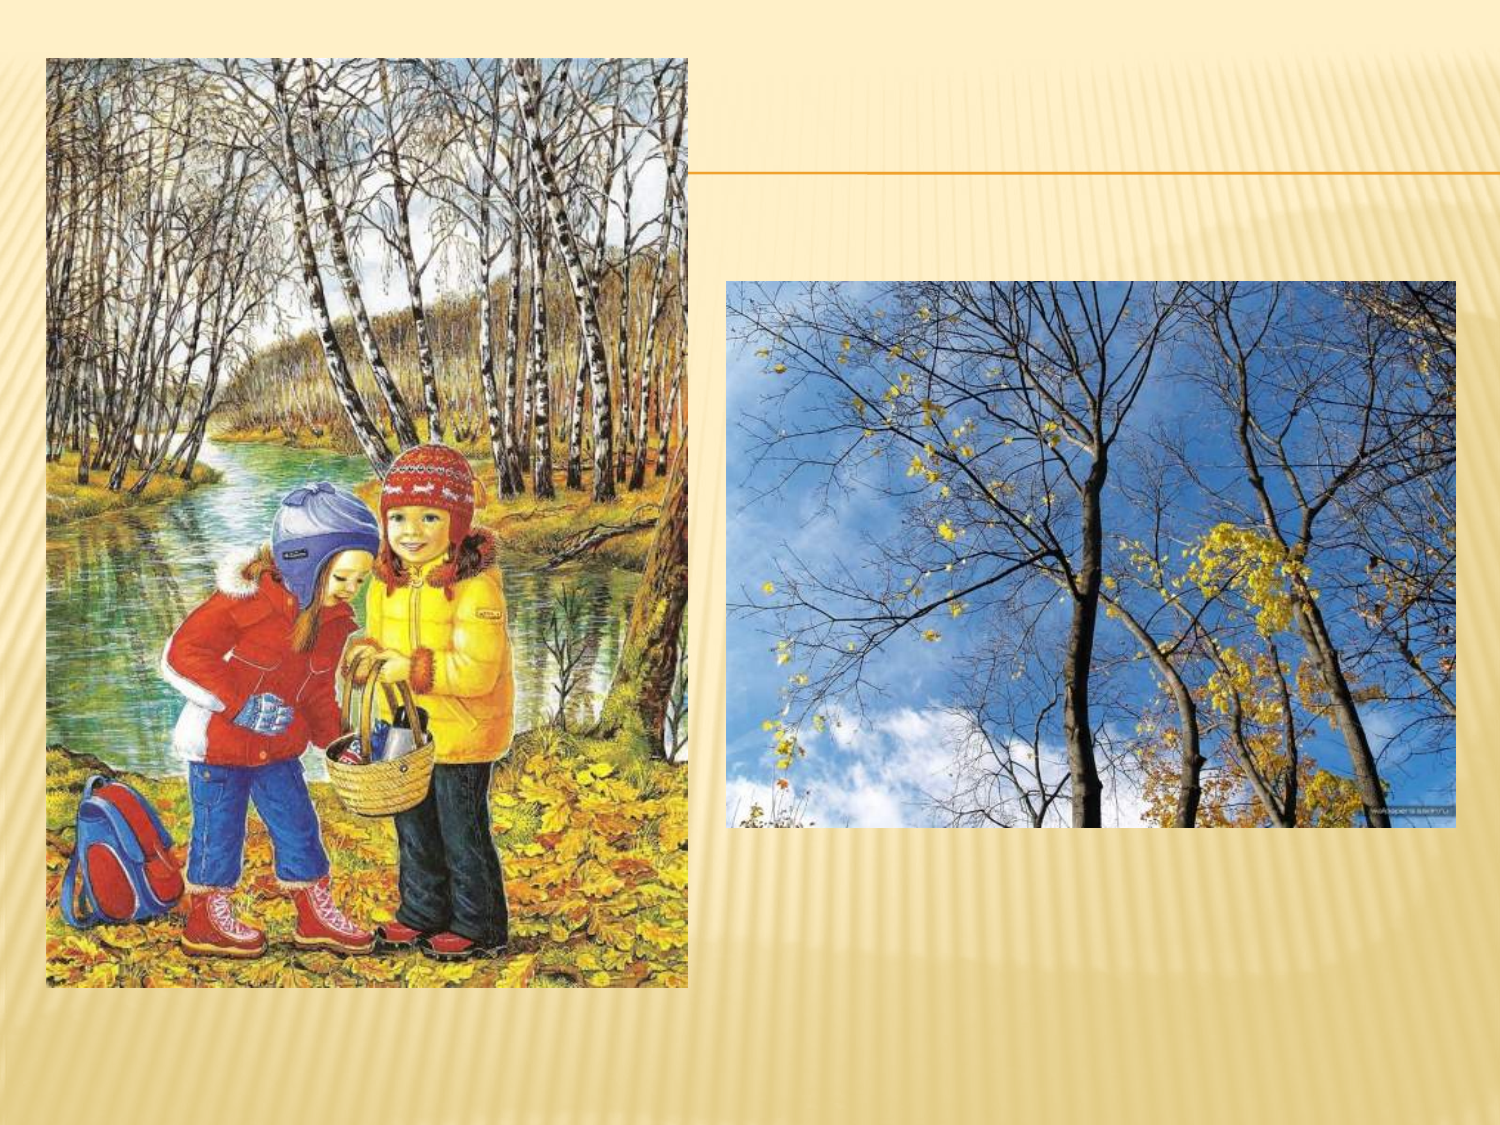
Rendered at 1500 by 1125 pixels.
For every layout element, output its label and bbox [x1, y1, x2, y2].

picture [726, 280, 1456, 829]
picture [46, 58, 688, 988]
